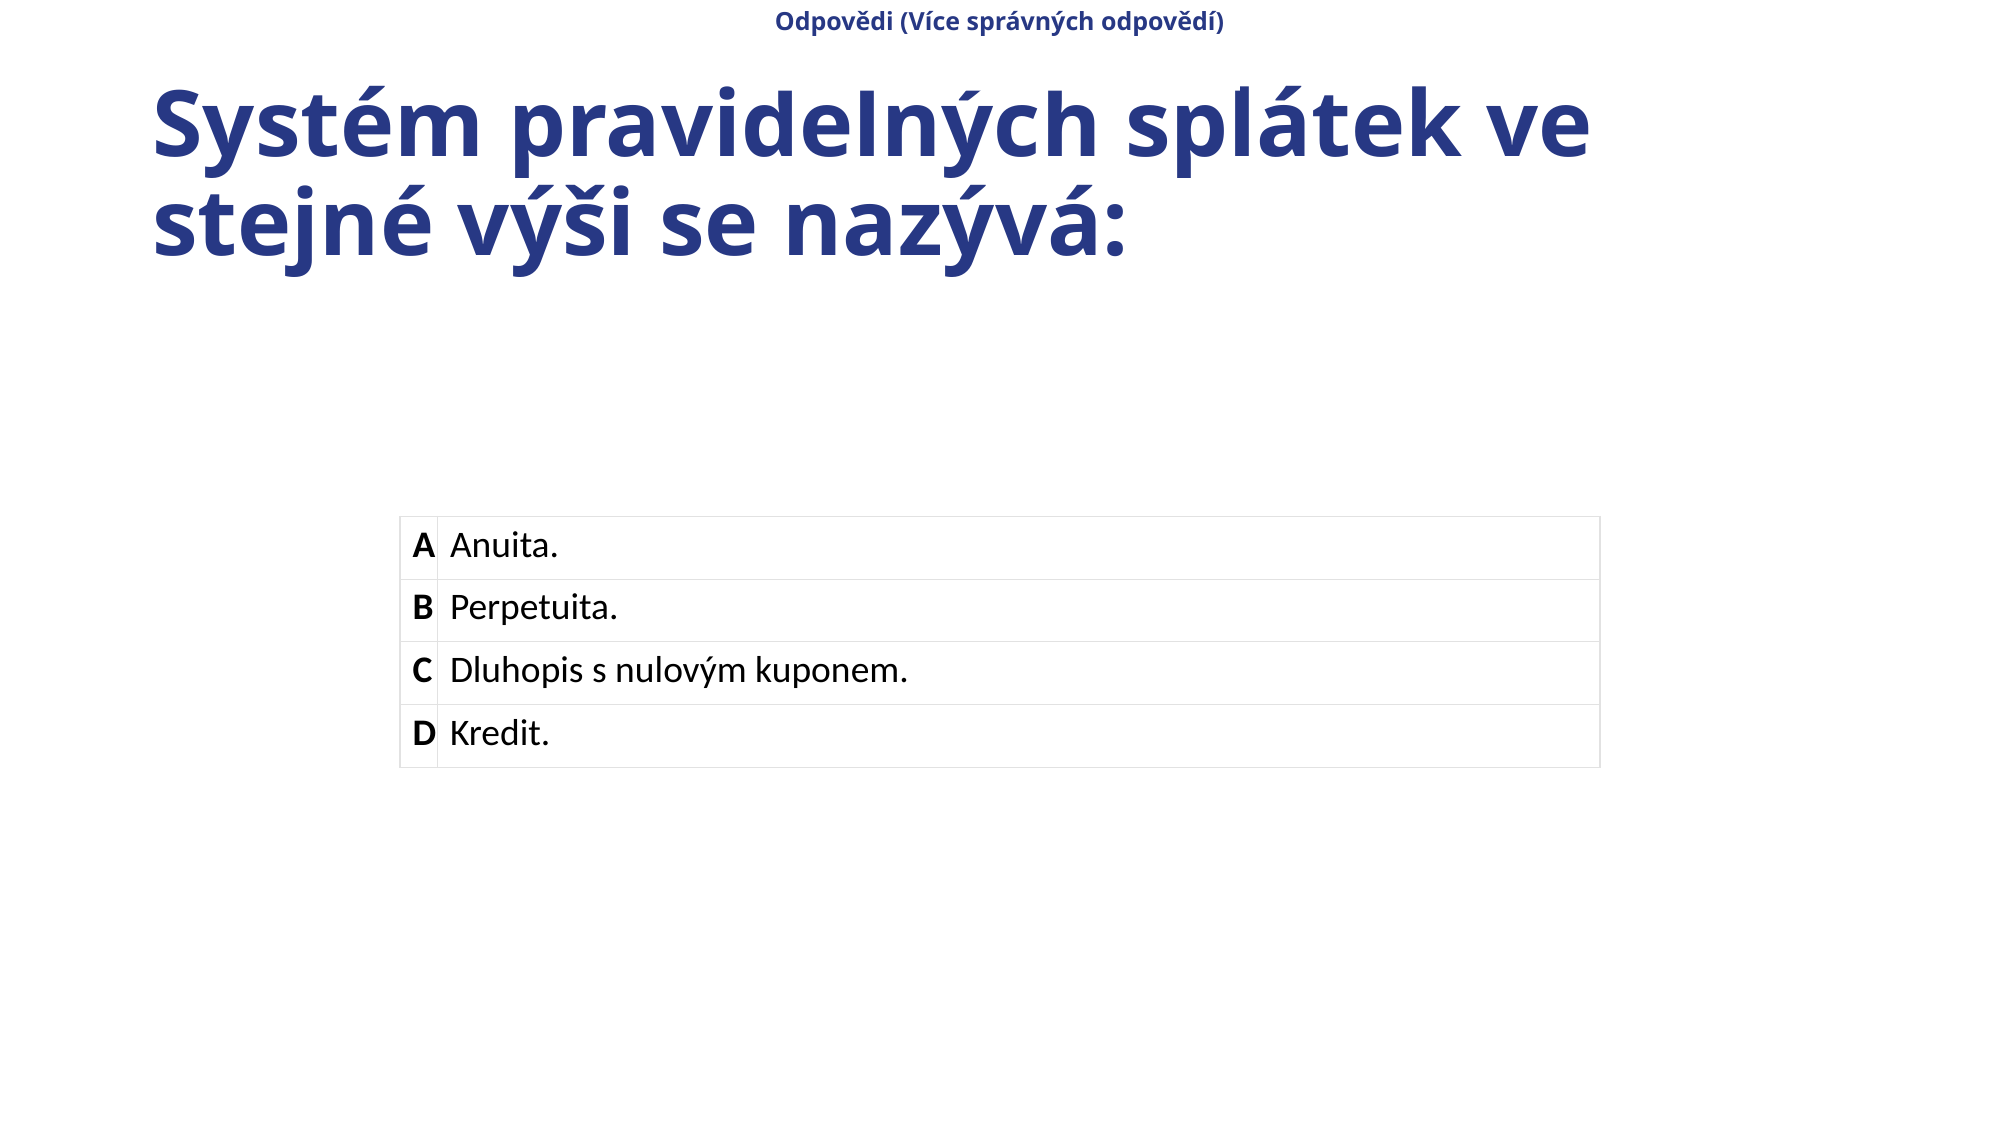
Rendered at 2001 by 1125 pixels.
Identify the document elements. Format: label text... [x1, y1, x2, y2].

table_cell D [401, 705, 437, 767]
text_box Odpovědi (Více správných odpovědí) [759, 0, 1240, 91]
table_cell Perpetuita. [438, 580, 1599, 641]
table_cell Dluhopis s nulovým kuponem. [438, 642, 1599, 704]
title Systém pravidelných splátek ve stejné výši se nazývá: [137, 59, 1863, 404]
table_header A [401, 517, 437, 579]
table_cell C [401, 642, 437, 704]
table_cell B [401, 580, 437, 641]
table_cell Kredit. [438, 705, 1599, 767]
table_header Anuita. [438, 517, 1599, 579]
